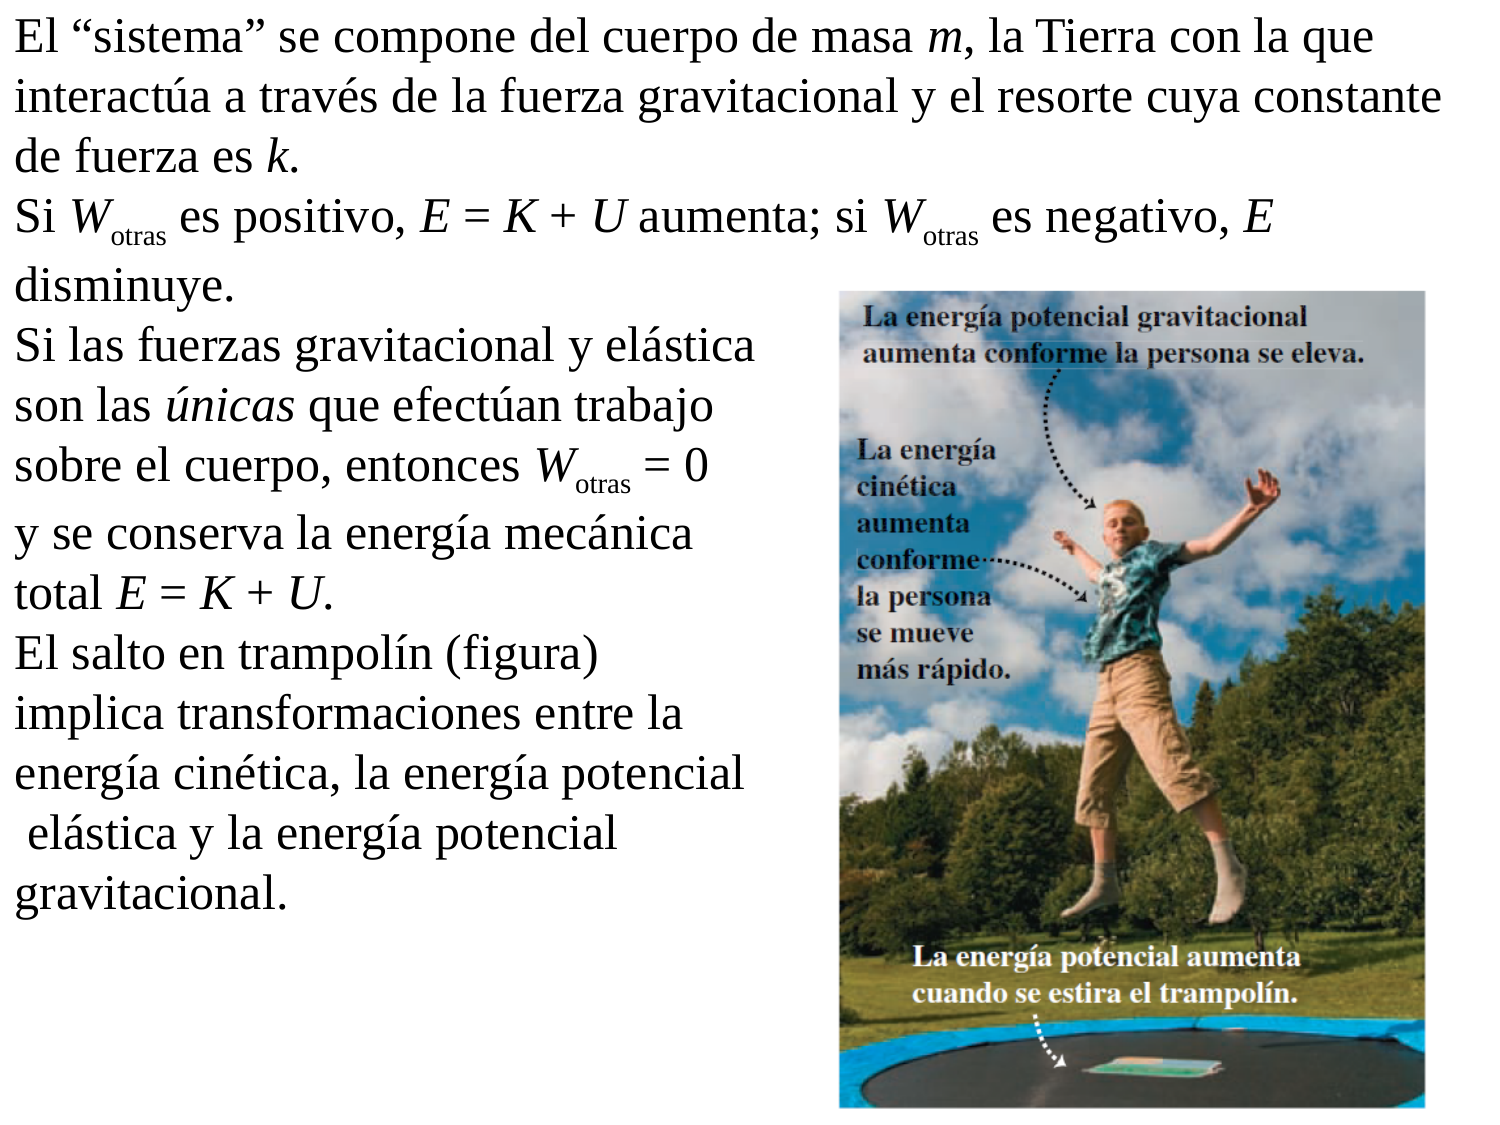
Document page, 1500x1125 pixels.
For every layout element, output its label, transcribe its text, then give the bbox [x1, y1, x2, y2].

text_box El “sistema” se compone del cuerpo de masa m, la Tierra con la que interactúa a través de la fuerza gravitacional y el resorte cuya constante de fuerza es k. Si Wotras es positivo, E = K + U aumenta; si Wotras es negativo, E disminuye. Si las fuerzas gravitacional y elástica son las únicas que efectúan trabajo sobre el cuerpo, entonces Wotras = 0 y se conserva la energía mecánica total E = K + U. El salto en trampolín (figura) implica transformaciones entre la energía cinética, la energía potencial elástica y la energía potencial gravitacional. [0, 0, 1500, 927]
picture [820, 278, 1446, 1125]
